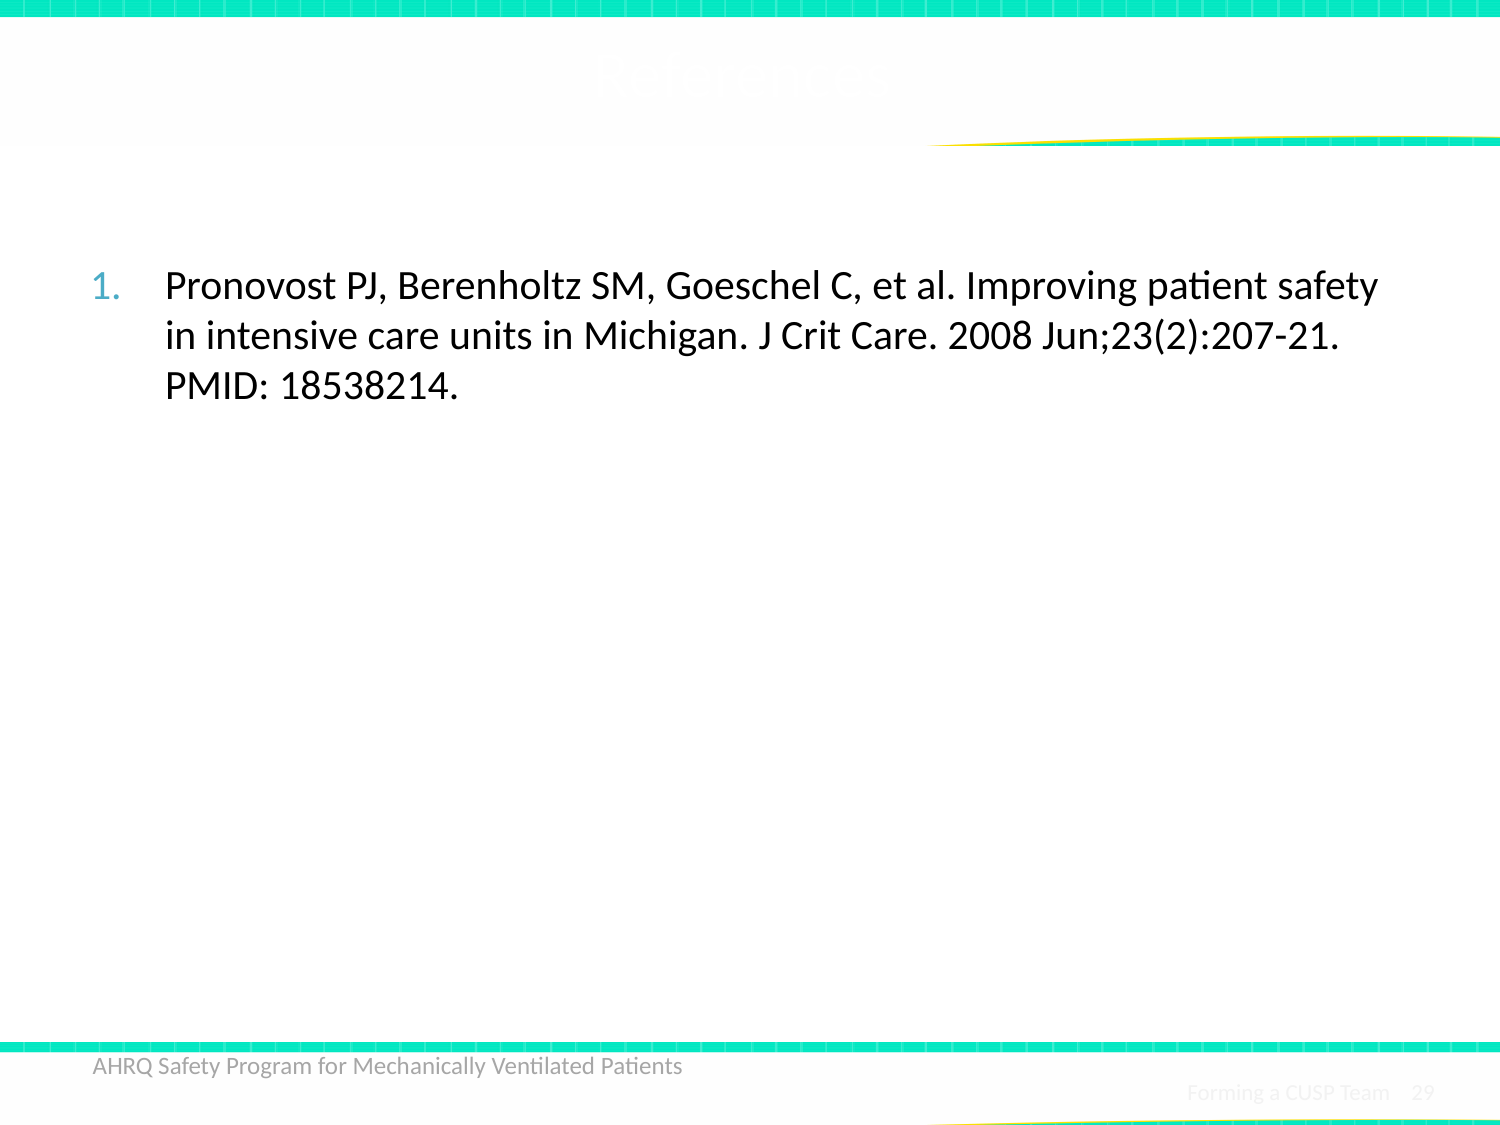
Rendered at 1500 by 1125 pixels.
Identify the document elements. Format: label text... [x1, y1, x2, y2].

list Pronovost PJ, Berenholtz SM, Goeschel C, et al. Improving patient safety in intensive care units in Michigan. J Crit Care. 2008 Jun;23(2):207-21. PMID: 18538214. [75, 249, 1425, 1027]
picture [0, 0, 1500, 146]
picture [0, 1042, 1500, 1125]
title References [75, 5, 1425, 138]
